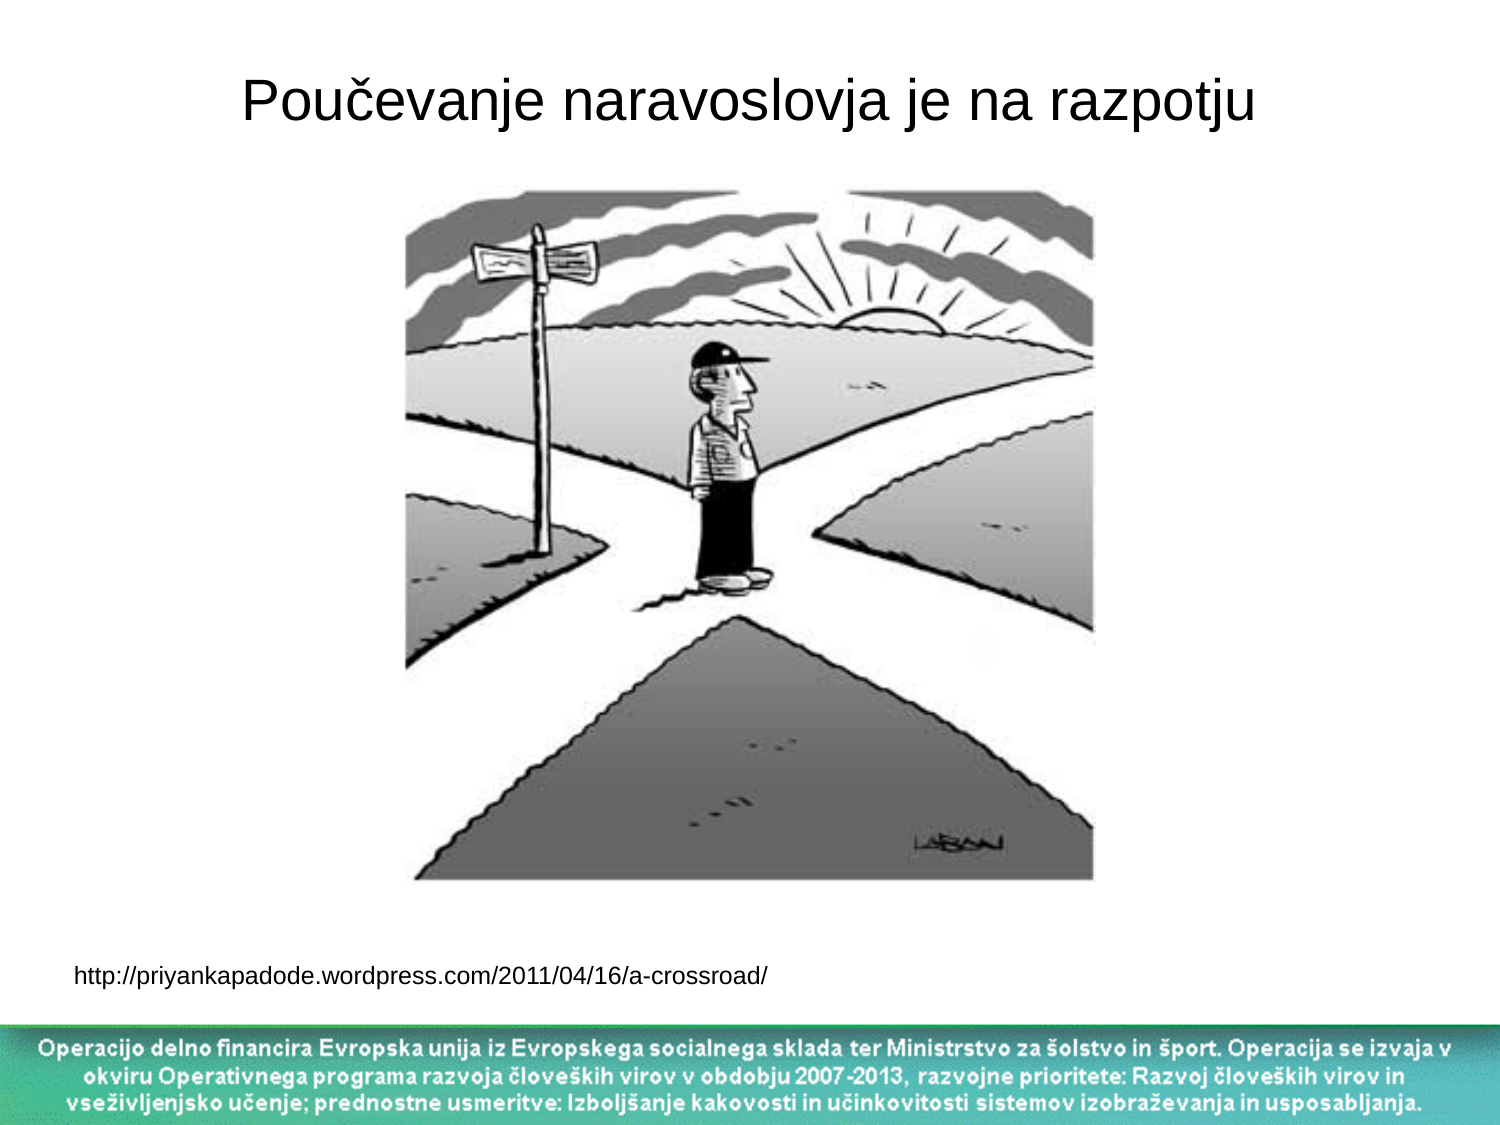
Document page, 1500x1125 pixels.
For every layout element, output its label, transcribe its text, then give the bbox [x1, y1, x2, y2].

text_box Poučevanje naravoslovja je na razpotju [165, 54, 1335, 140]
picture [0, 0, 1500, 1125]
text_box http://priyankapadode.wordpress.com/2011/04/16/a-crossroad/ [58, 952, 1442, 997]
